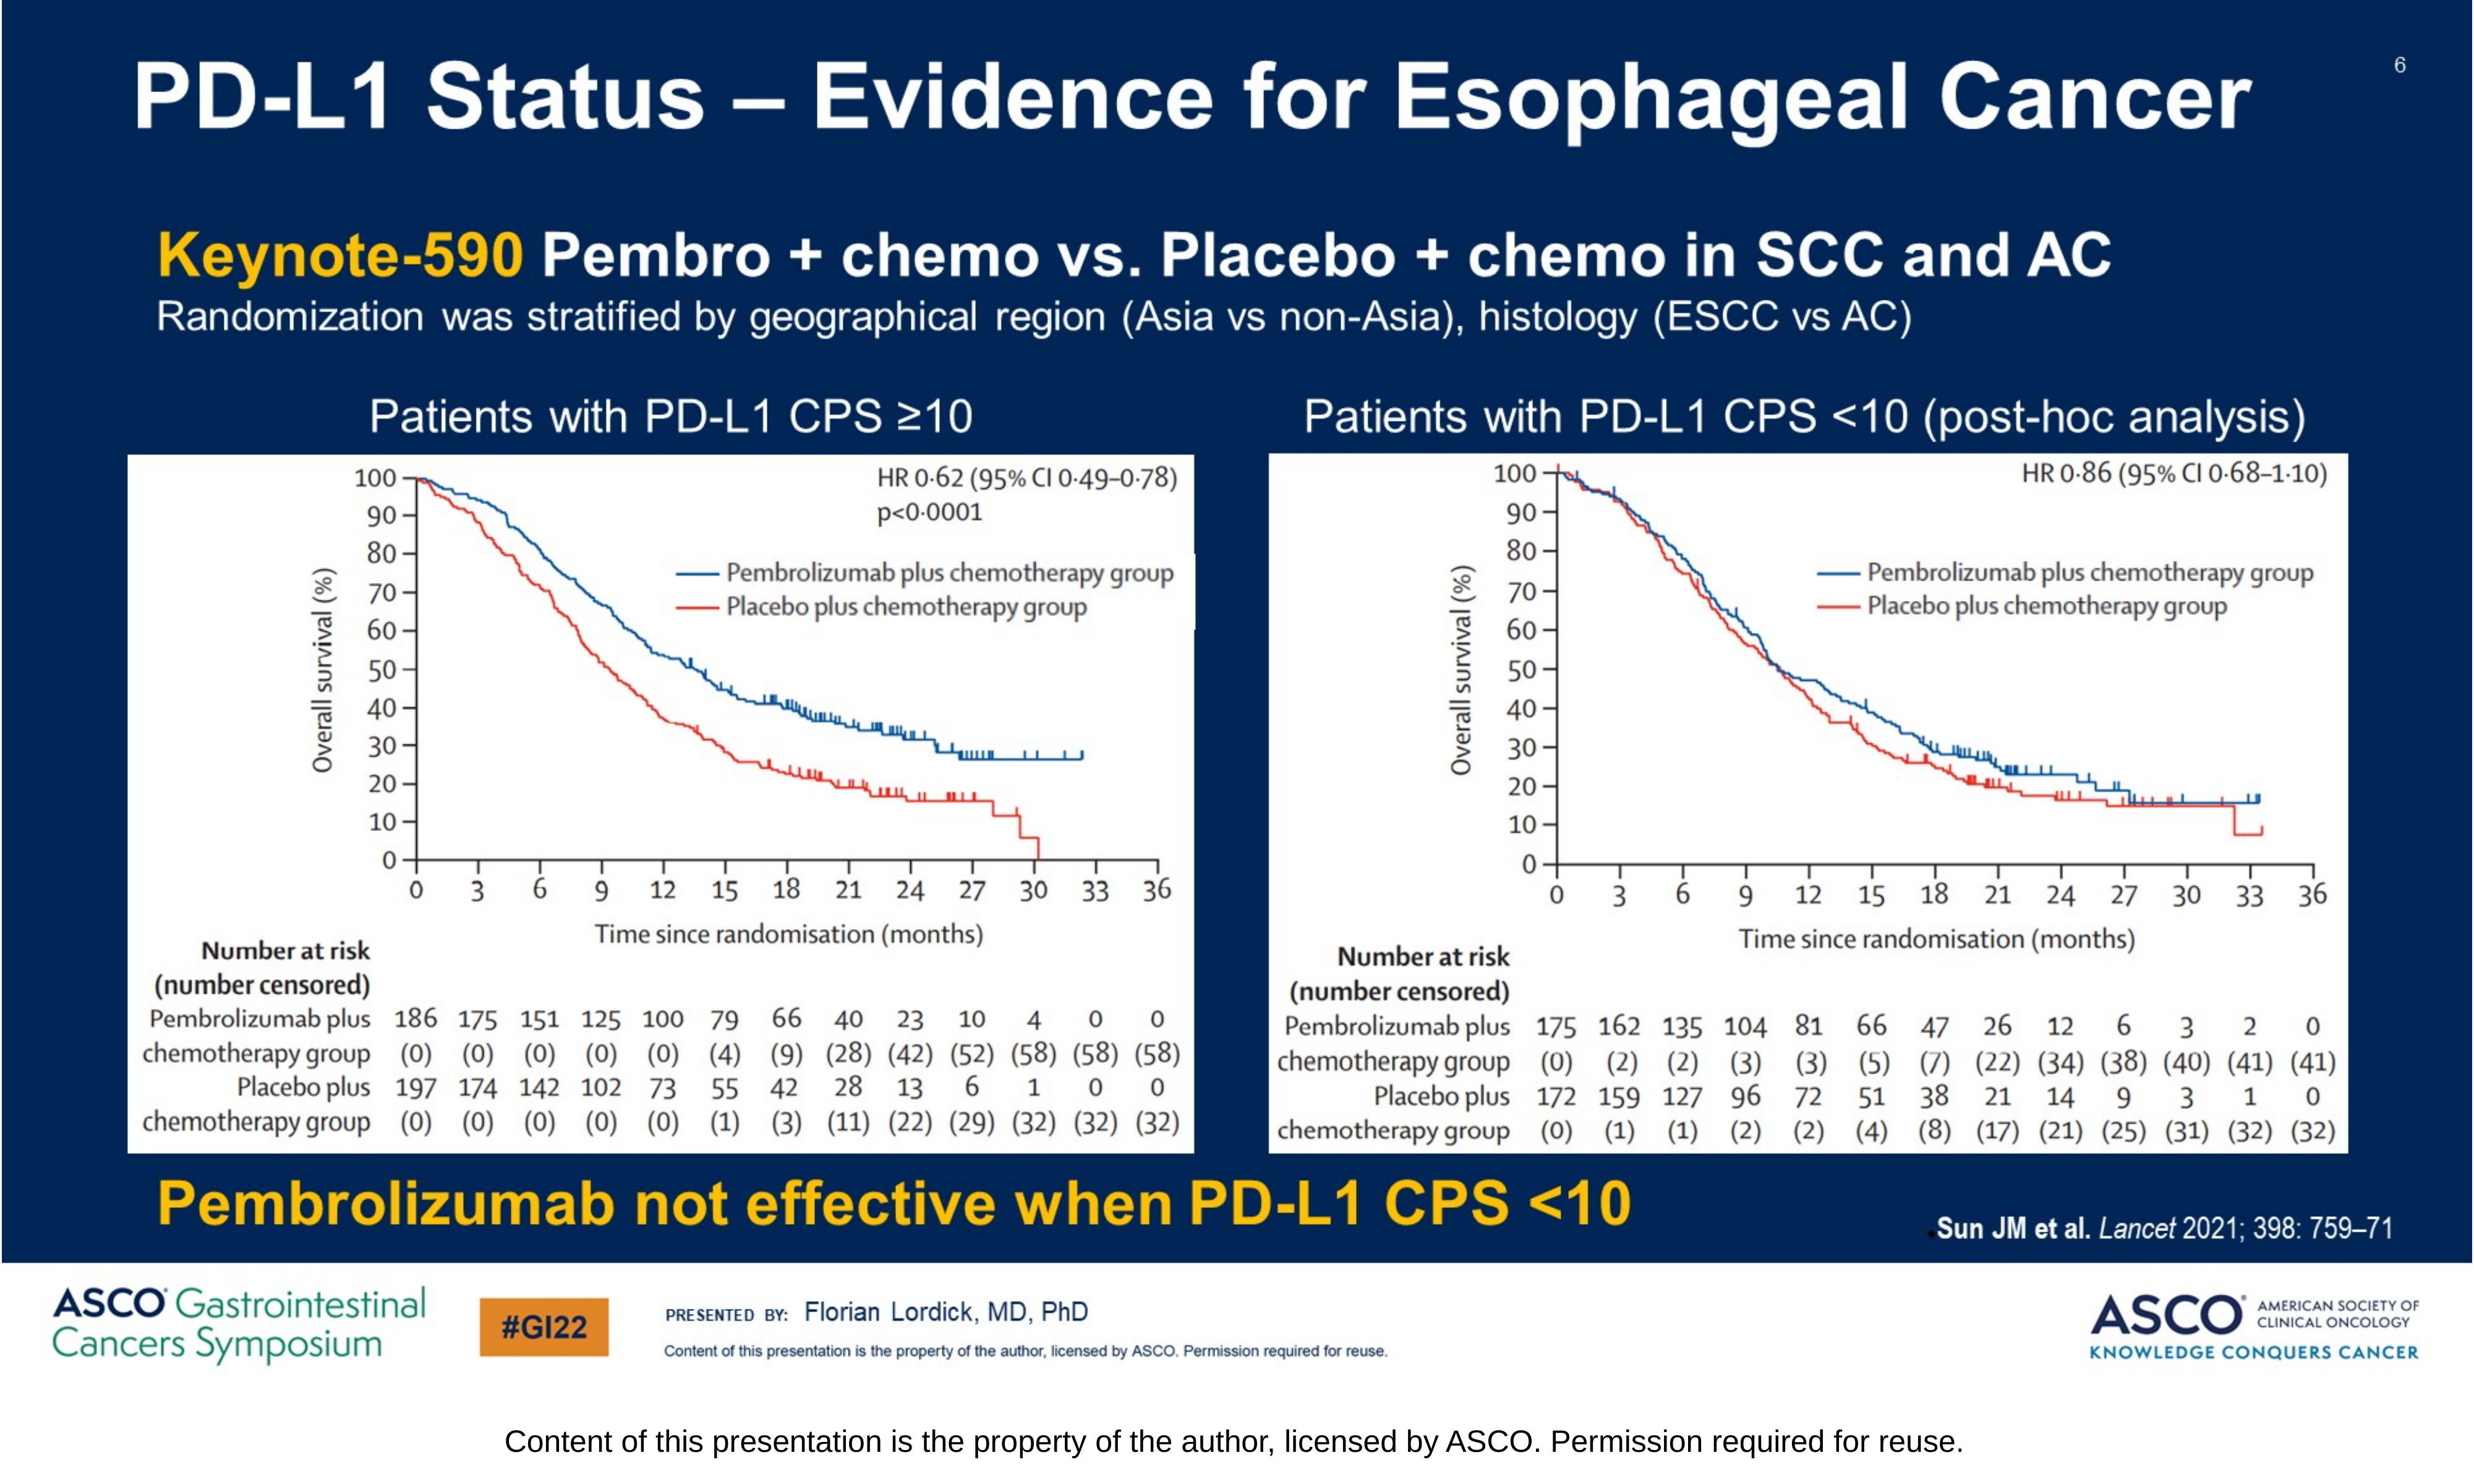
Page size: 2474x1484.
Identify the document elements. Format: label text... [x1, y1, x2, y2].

picture [2, 0, 2472, 1389]
text_box Content of this presentation is the property of the author, licensed by ASCO. Permission required for reuse. [0, 1399, 2474, 1477]
